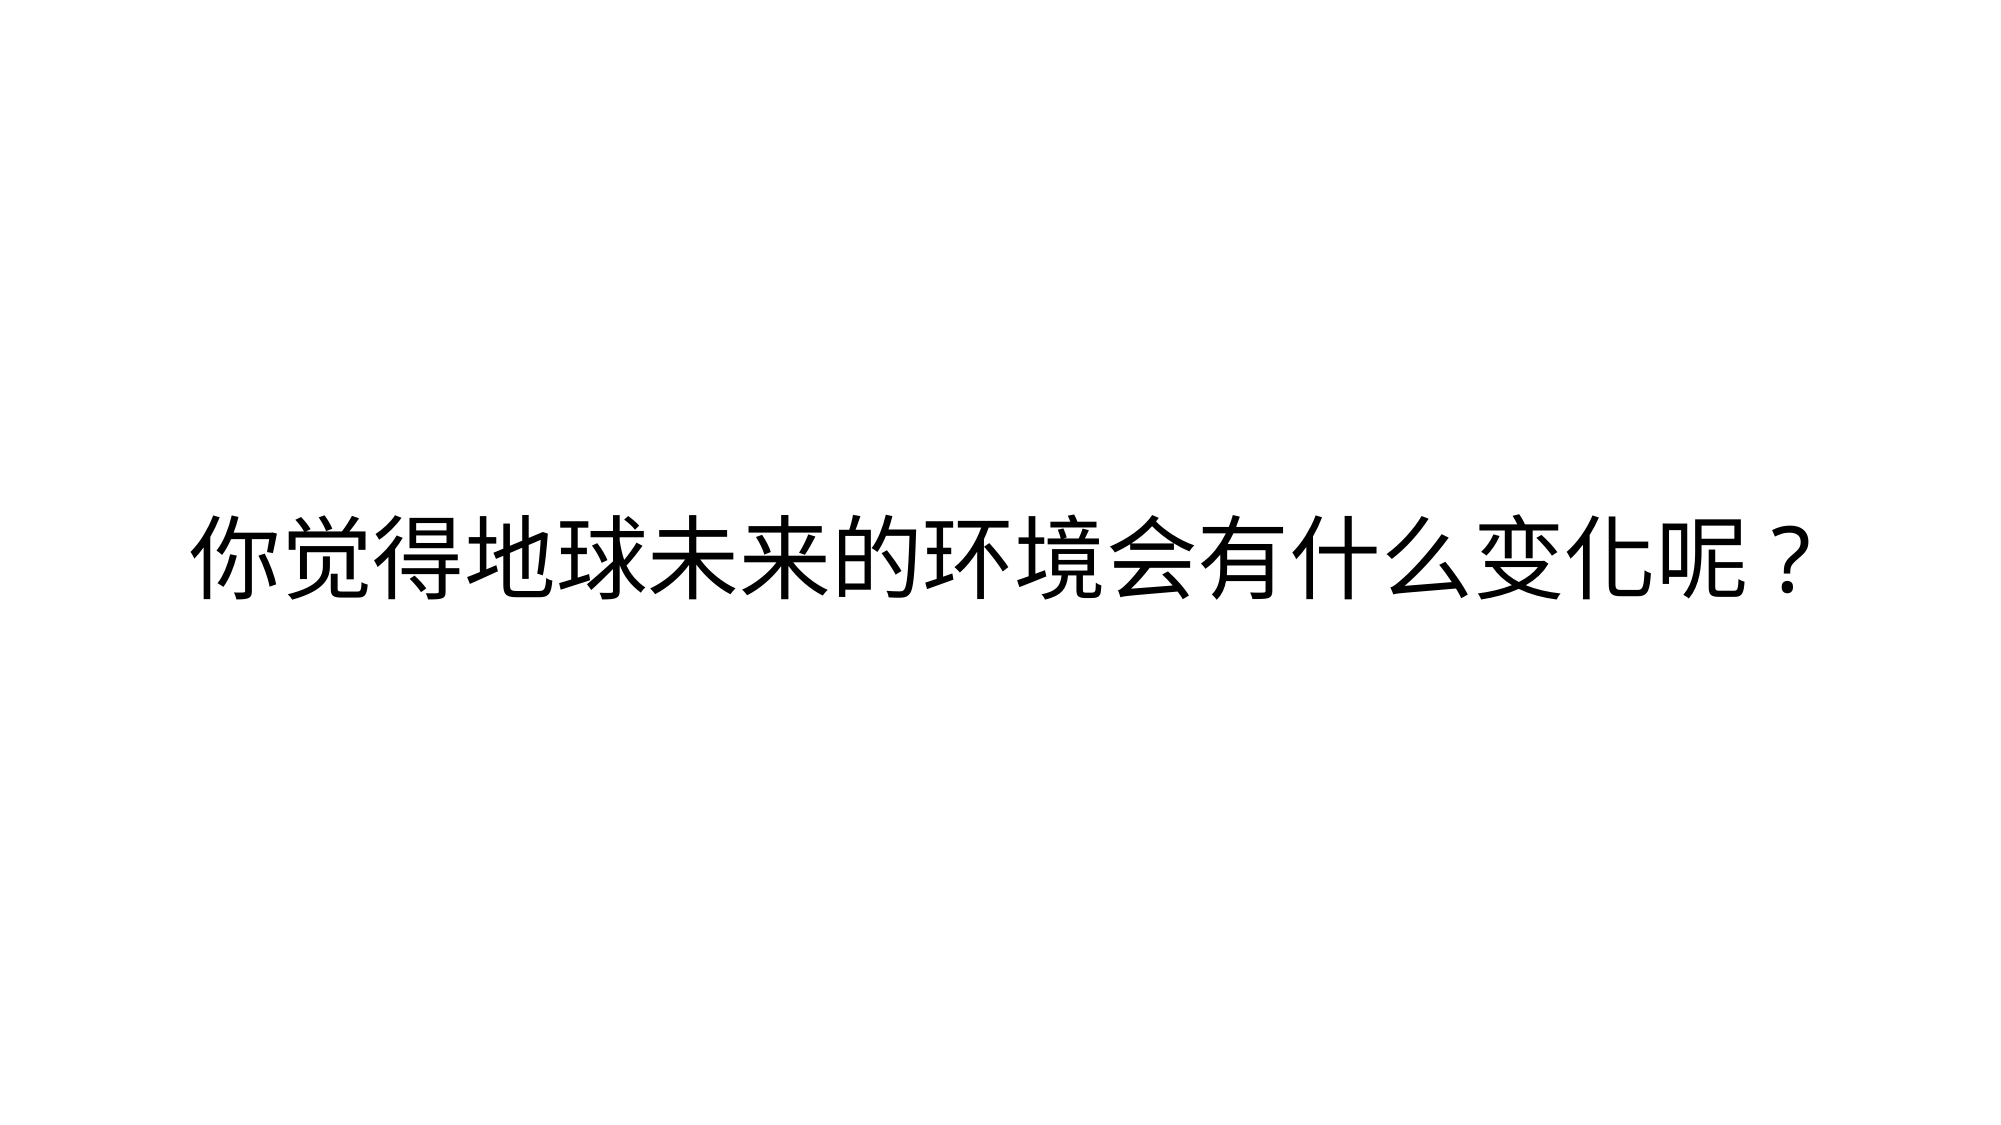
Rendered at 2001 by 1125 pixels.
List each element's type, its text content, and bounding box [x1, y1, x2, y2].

title 你觉得地球未来的环境会有什么变化呢? [81, 320, 1919, 805]
